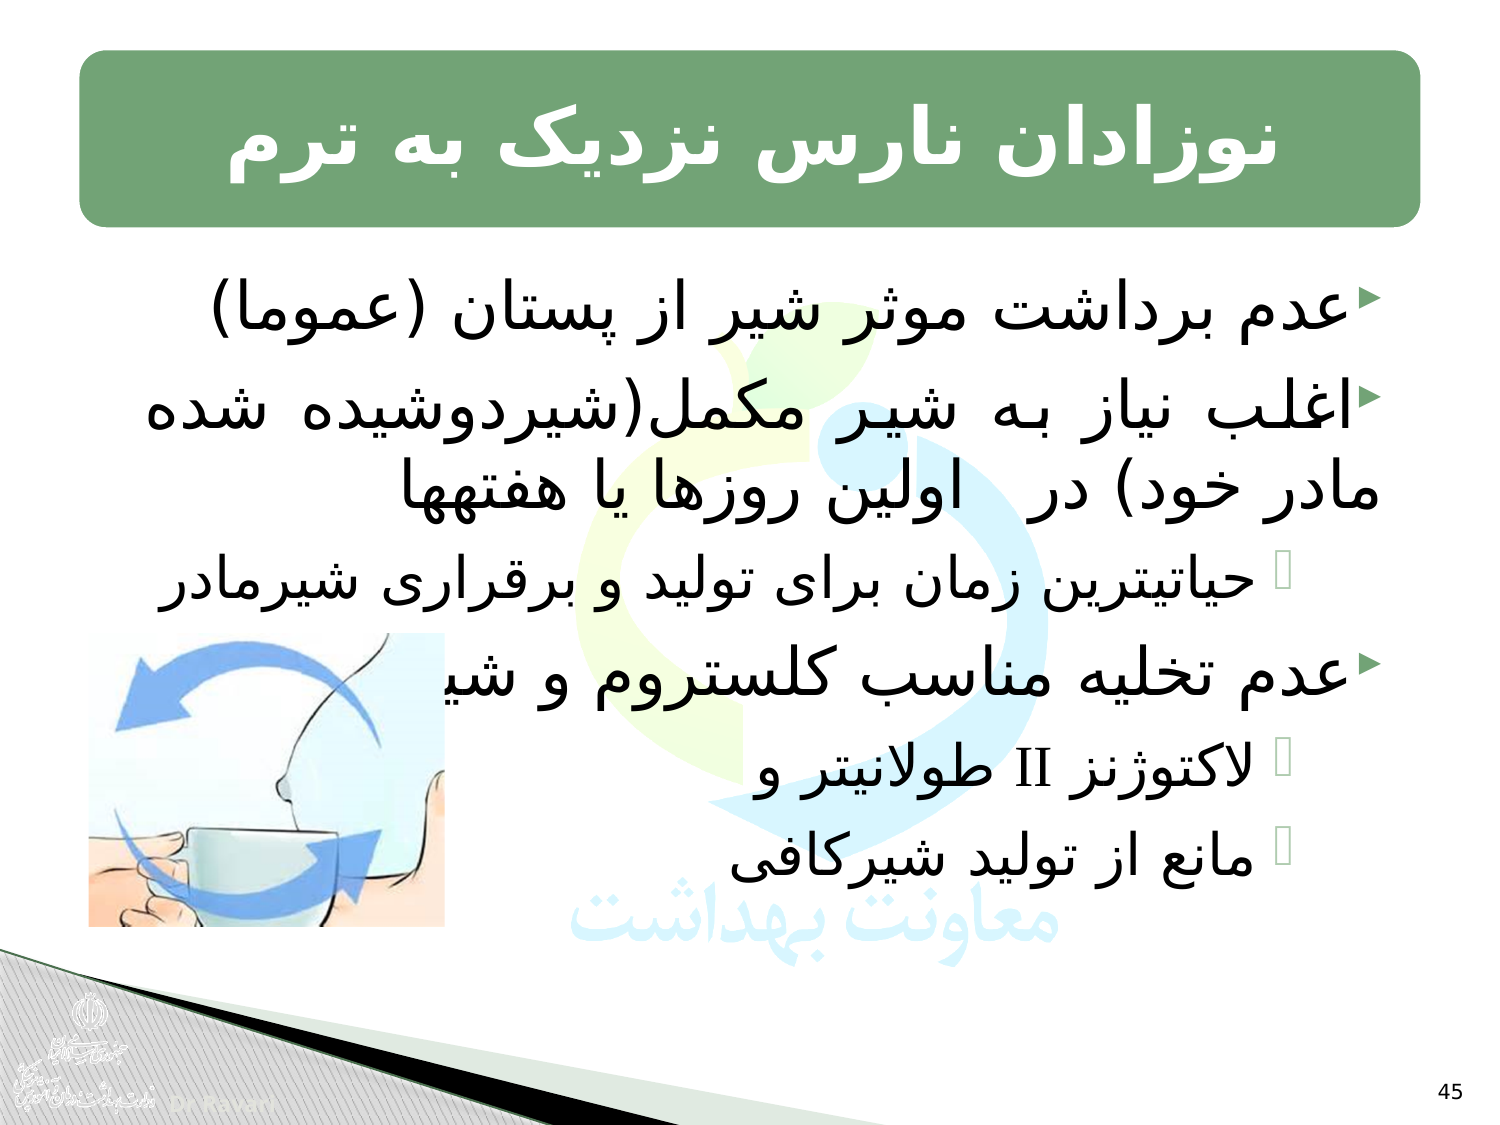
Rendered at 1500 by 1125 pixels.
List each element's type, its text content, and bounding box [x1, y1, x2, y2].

picture [88, 633, 446, 928]
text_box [74, 44, 1426, 233]
slide_number 45 [1418, 1051, 1479, 1112]
list عدم برداشت موثر شیر از پستان (عموما) اغلب نیاز به شیر مکمل(شیردوشیده شده مادر خود) در اولین روزها یا هفته­ها حیاتی­ترین زمان برای تولید و برقراری شیرمادر عدم تخلیه مناسب کلستروم و شیر از پستان لاکتوژنز II طولانی­تر و مانع از تولید شیرکافی [120, 255, 1400, 998]
